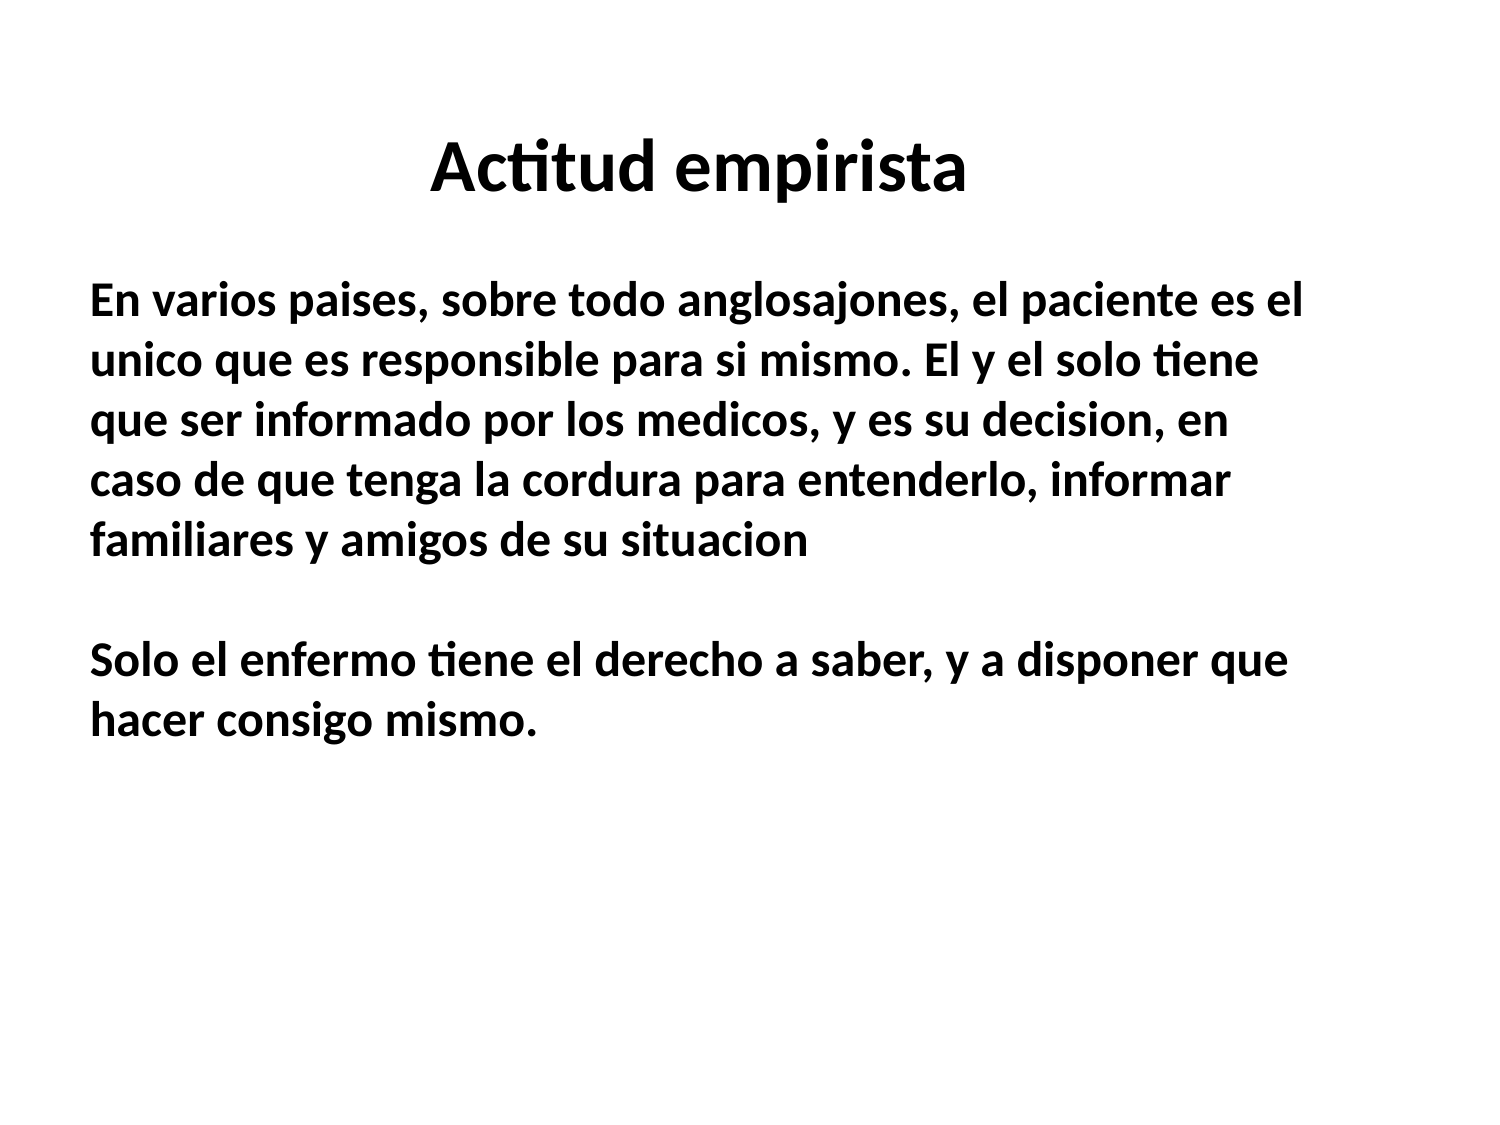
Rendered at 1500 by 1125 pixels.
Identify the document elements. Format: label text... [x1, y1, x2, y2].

text_box Actitud empirista En varios paises, sobre todo anglosajones, el paciente es el unico que es responsible para si mismo. El y el solo tiene que ser informado por los medicos, y es su decision, en caso de que tenga la cordura para entenderlo, informar familiares y amigos de su situacion Solo el enfermo tiene el derecho a saber, y a disponer que hacer consigo mismo. [75, 108, 1325, 754]
